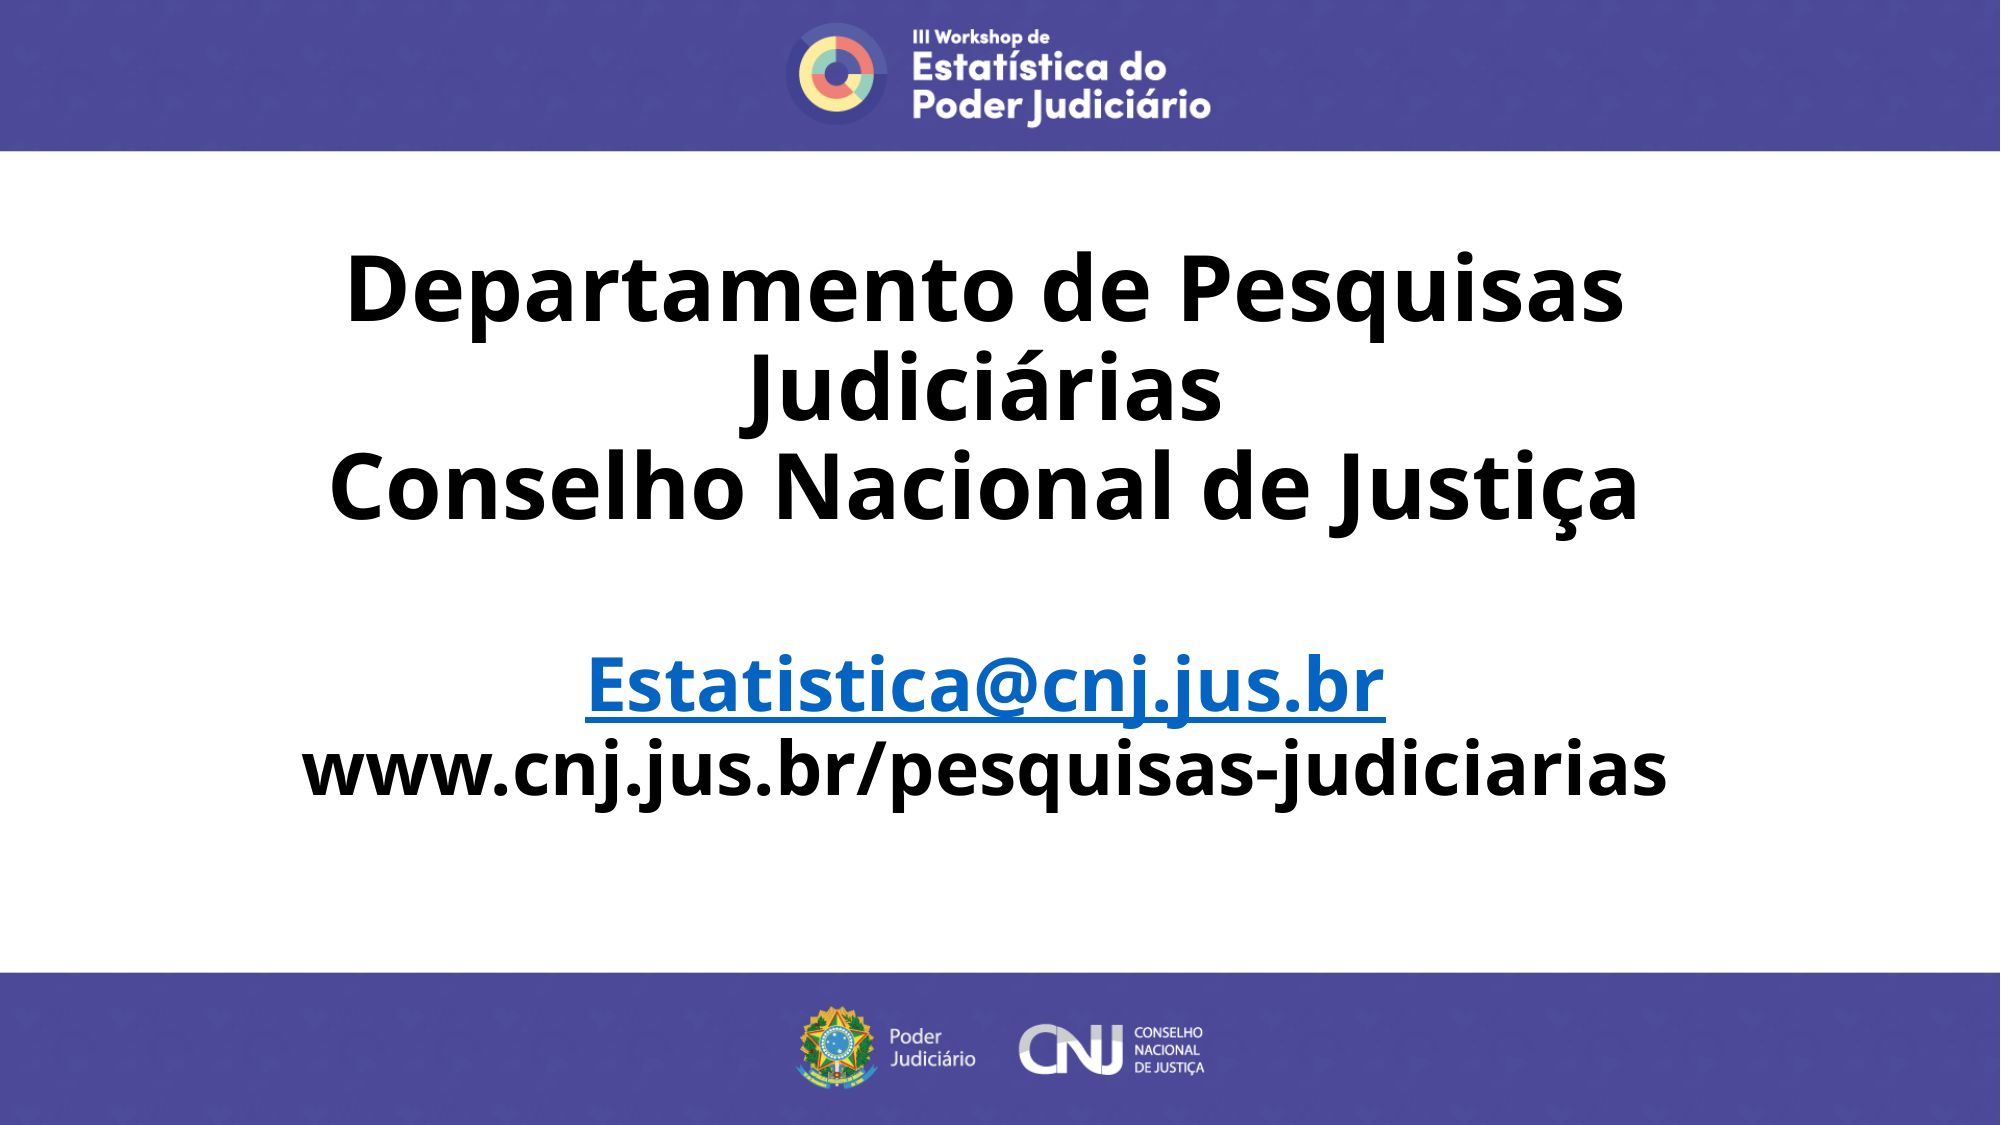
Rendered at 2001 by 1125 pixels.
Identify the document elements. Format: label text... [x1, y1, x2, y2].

title Departamento de Pesquisas Judiciárias Conselho Nacional de Justiça Estatistica@cnj.jus.br www.cnj.jus.br/pesquisas-judiciarias [123, 222, 1849, 832]
picture [0, 0, 2000, 1125]
